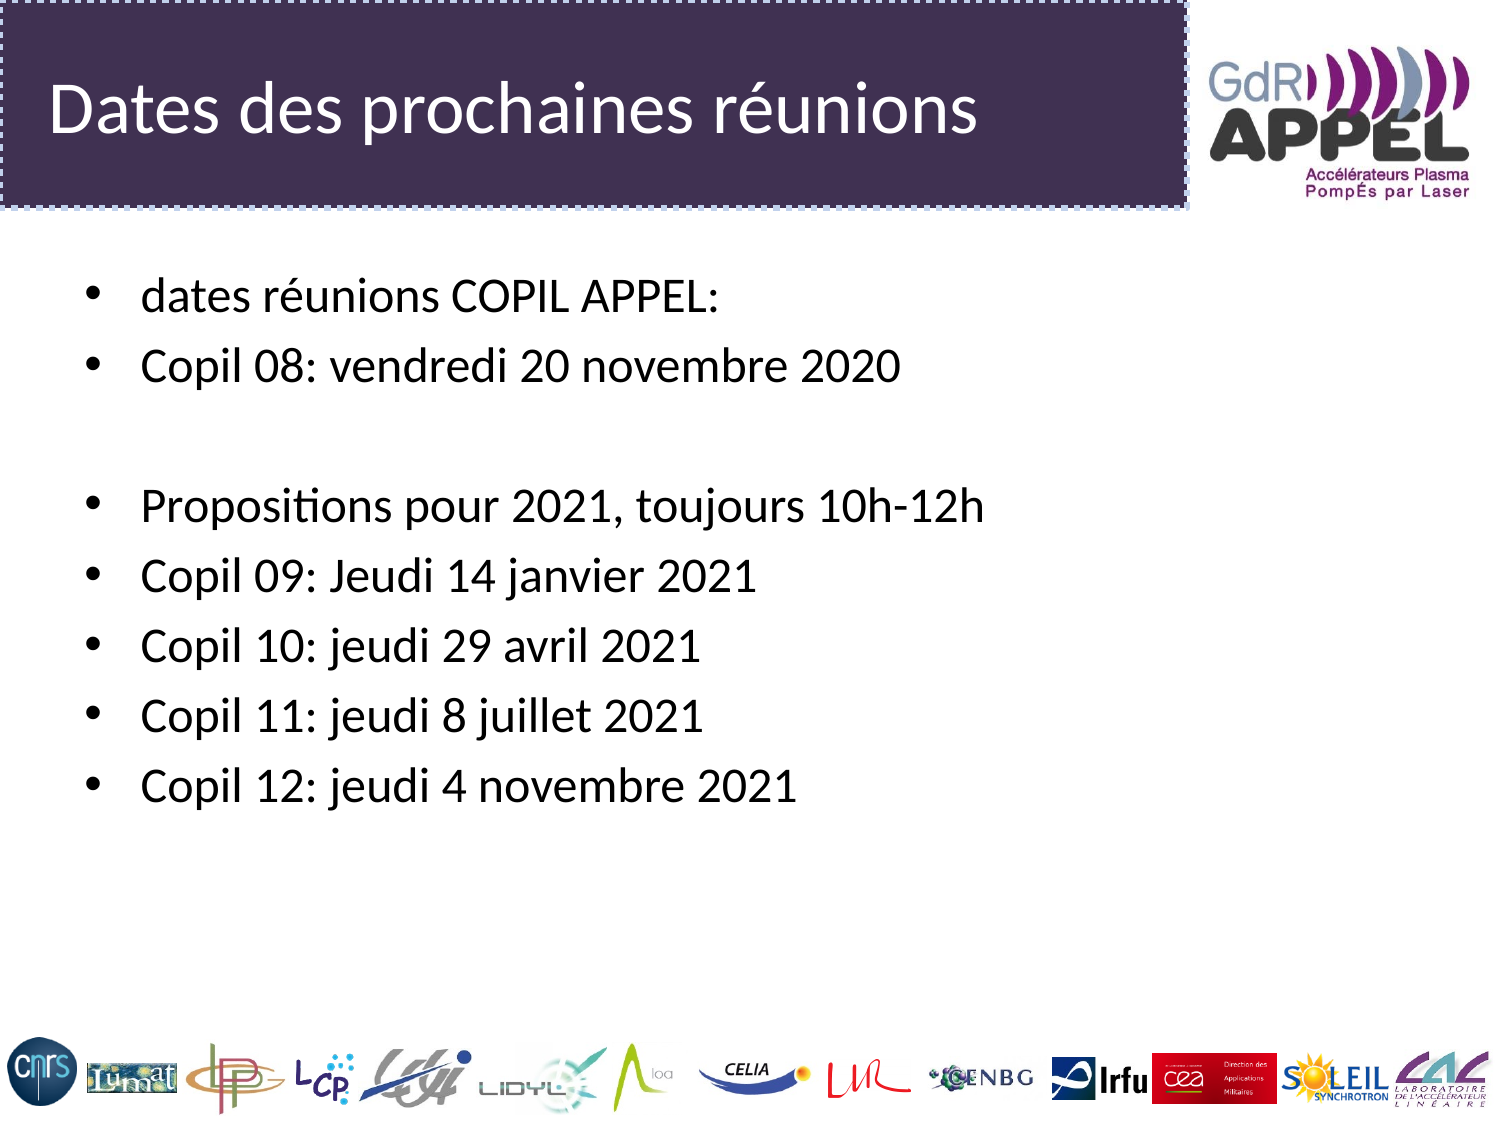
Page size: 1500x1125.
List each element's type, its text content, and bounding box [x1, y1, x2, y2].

picture [828, 1059, 911, 1098]
picture [1281, 1052, 1389, 1104]
picture [476, 1042, 607, 1115]
picture [7, 1037, 77, 1106]
picture [87, 1063, 177, 1093]
picture [182, 1039, 289, 1118]
picture [358, 1048, 472, 1108]
list dates réunions COPIL APPEL: Copil 08: vendredi 20 novembre 2020 Propositions pour 2021, toujours 10h-12h Copil 09: Jeudi 14 janvier 2021 Copil 10: jeudi 29 avril 2021 Copil 11: jeudi 8 juillet 2021 Copil 12: jeudi 4 novembre 2021 [69, 255, 1420, 998]
picture [1196, 41, 1495, 209]
picture [916, 1056, 1047, 1101]
picture [1393, 1049, 1495, 1108]
picture [1152, 1053, 1277, 1104]
title Dates des prochaines réunions [0, 0, 1190, 211]
picture [294, 1052, 354, 1105]
picture [612, 1042, 682, 1115]
picture [686, 1050, 823, 1107]
picture [1052, 1057, 1147, 1100]
